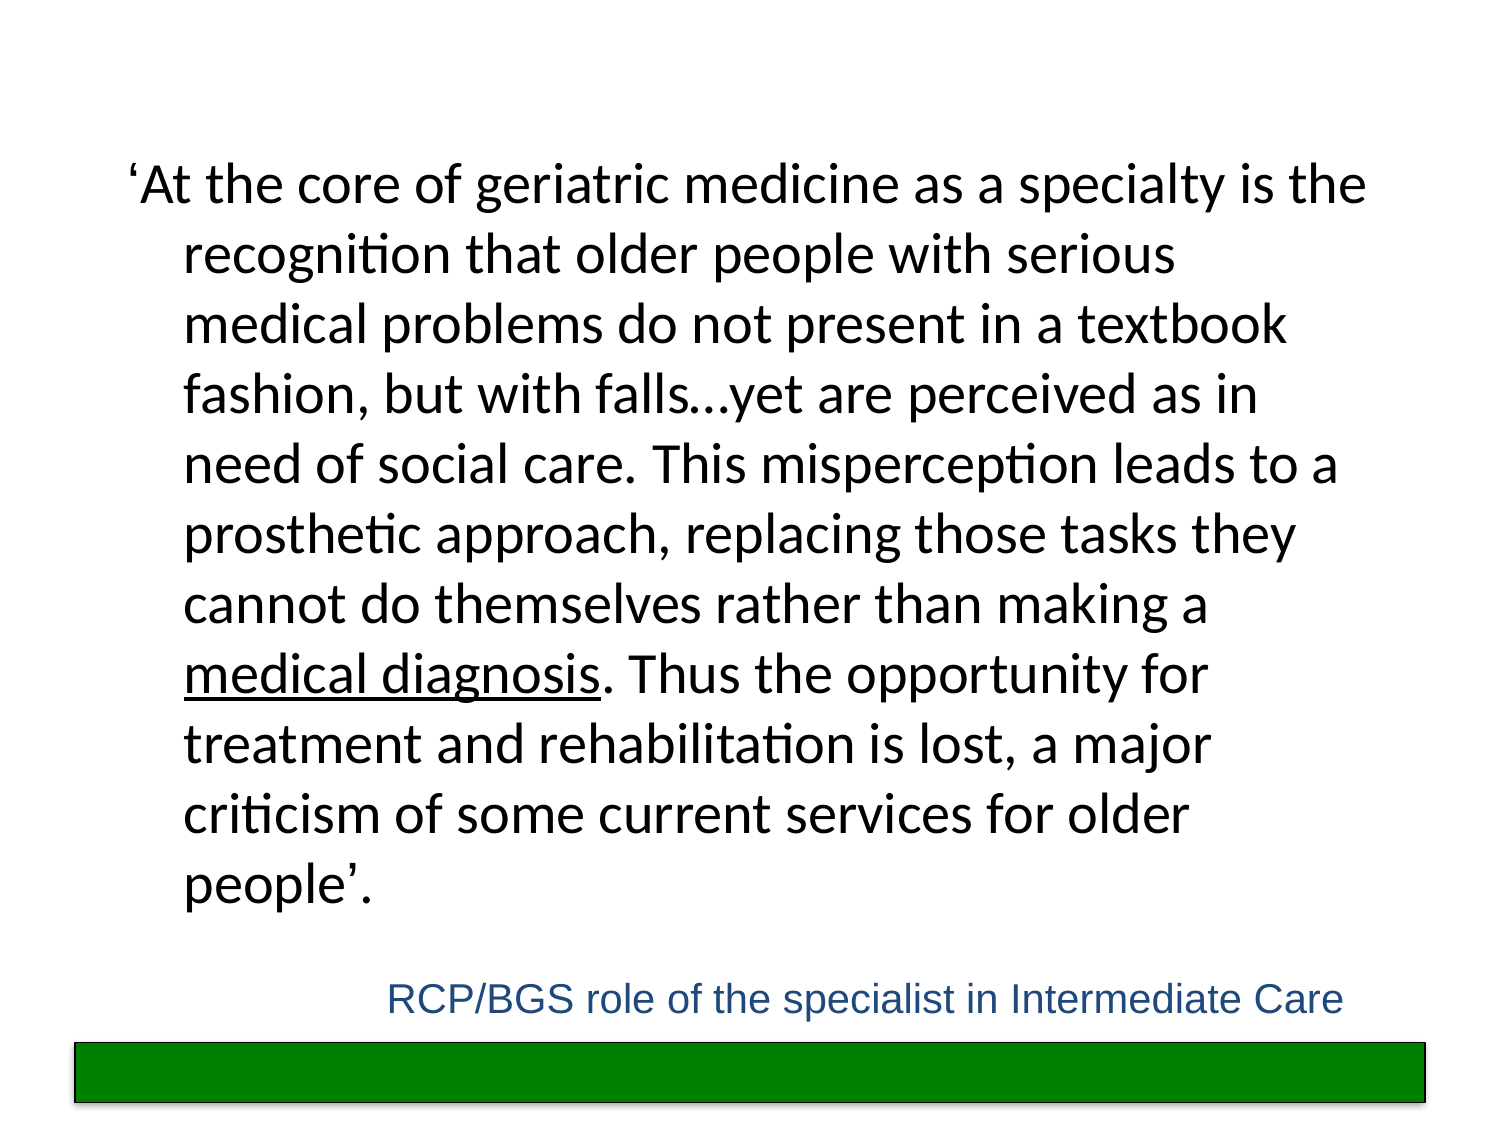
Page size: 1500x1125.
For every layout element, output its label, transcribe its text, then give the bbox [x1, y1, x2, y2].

list ‘At the core of geriatric medicine as a specialty is the recognition that older people with serious medical problems do not present in a textbook fashion, but with falls…yet are perceived as in need of social care. This misperception leads to a prosthetic approach, replacing those tasks they cannot do themselves rather than making a medical diagnosis. Thus the opportunity for treatment and rehabilitation is lost, a major criticism of some current services for older people’. [112, 137, 1388, 938]
text_box RCP/BGS role of the specialist in Intermediate Care [371, 964, 1422, 1029]
